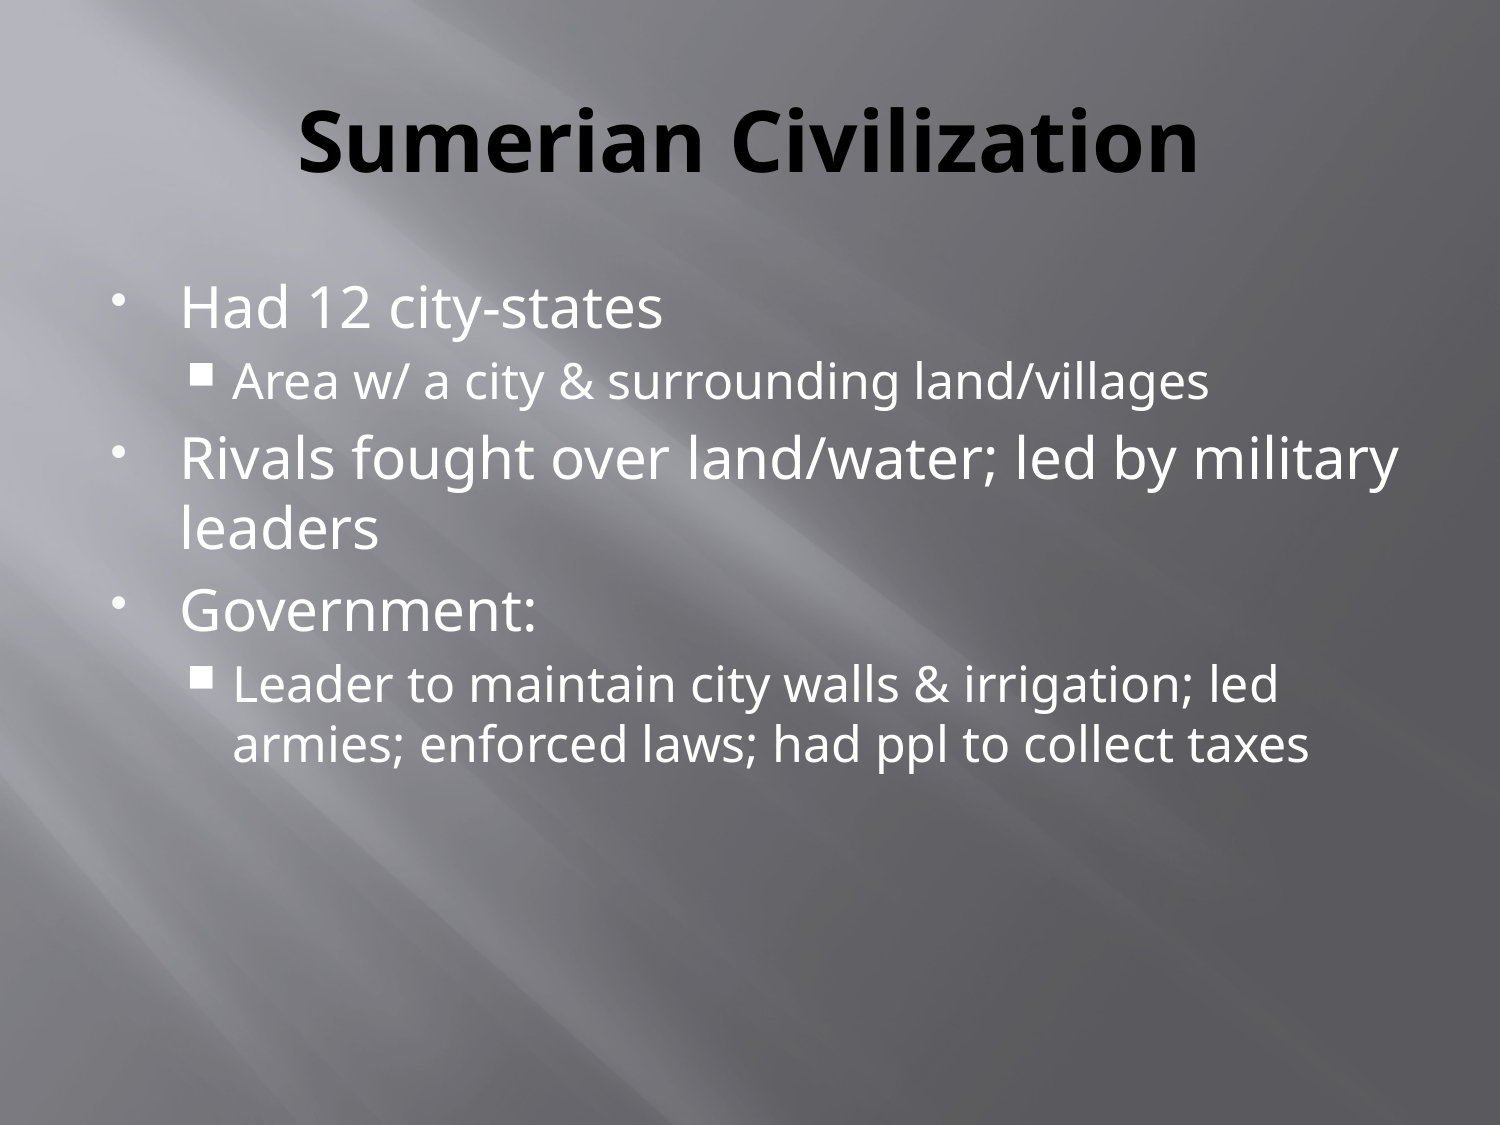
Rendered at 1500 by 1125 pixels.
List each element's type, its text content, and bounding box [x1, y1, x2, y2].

list Had 12 city-states Area w/ a city & surrounding land/villages Rivals fought over land/water; led by military leaders Government: Leader to maintain city walls & irrigation; led armies; enforced laws; had ppl to collect taxes [75, 262, 1425, 1035]
title Sumerian Civilization [75, 45, 1425, 233]
